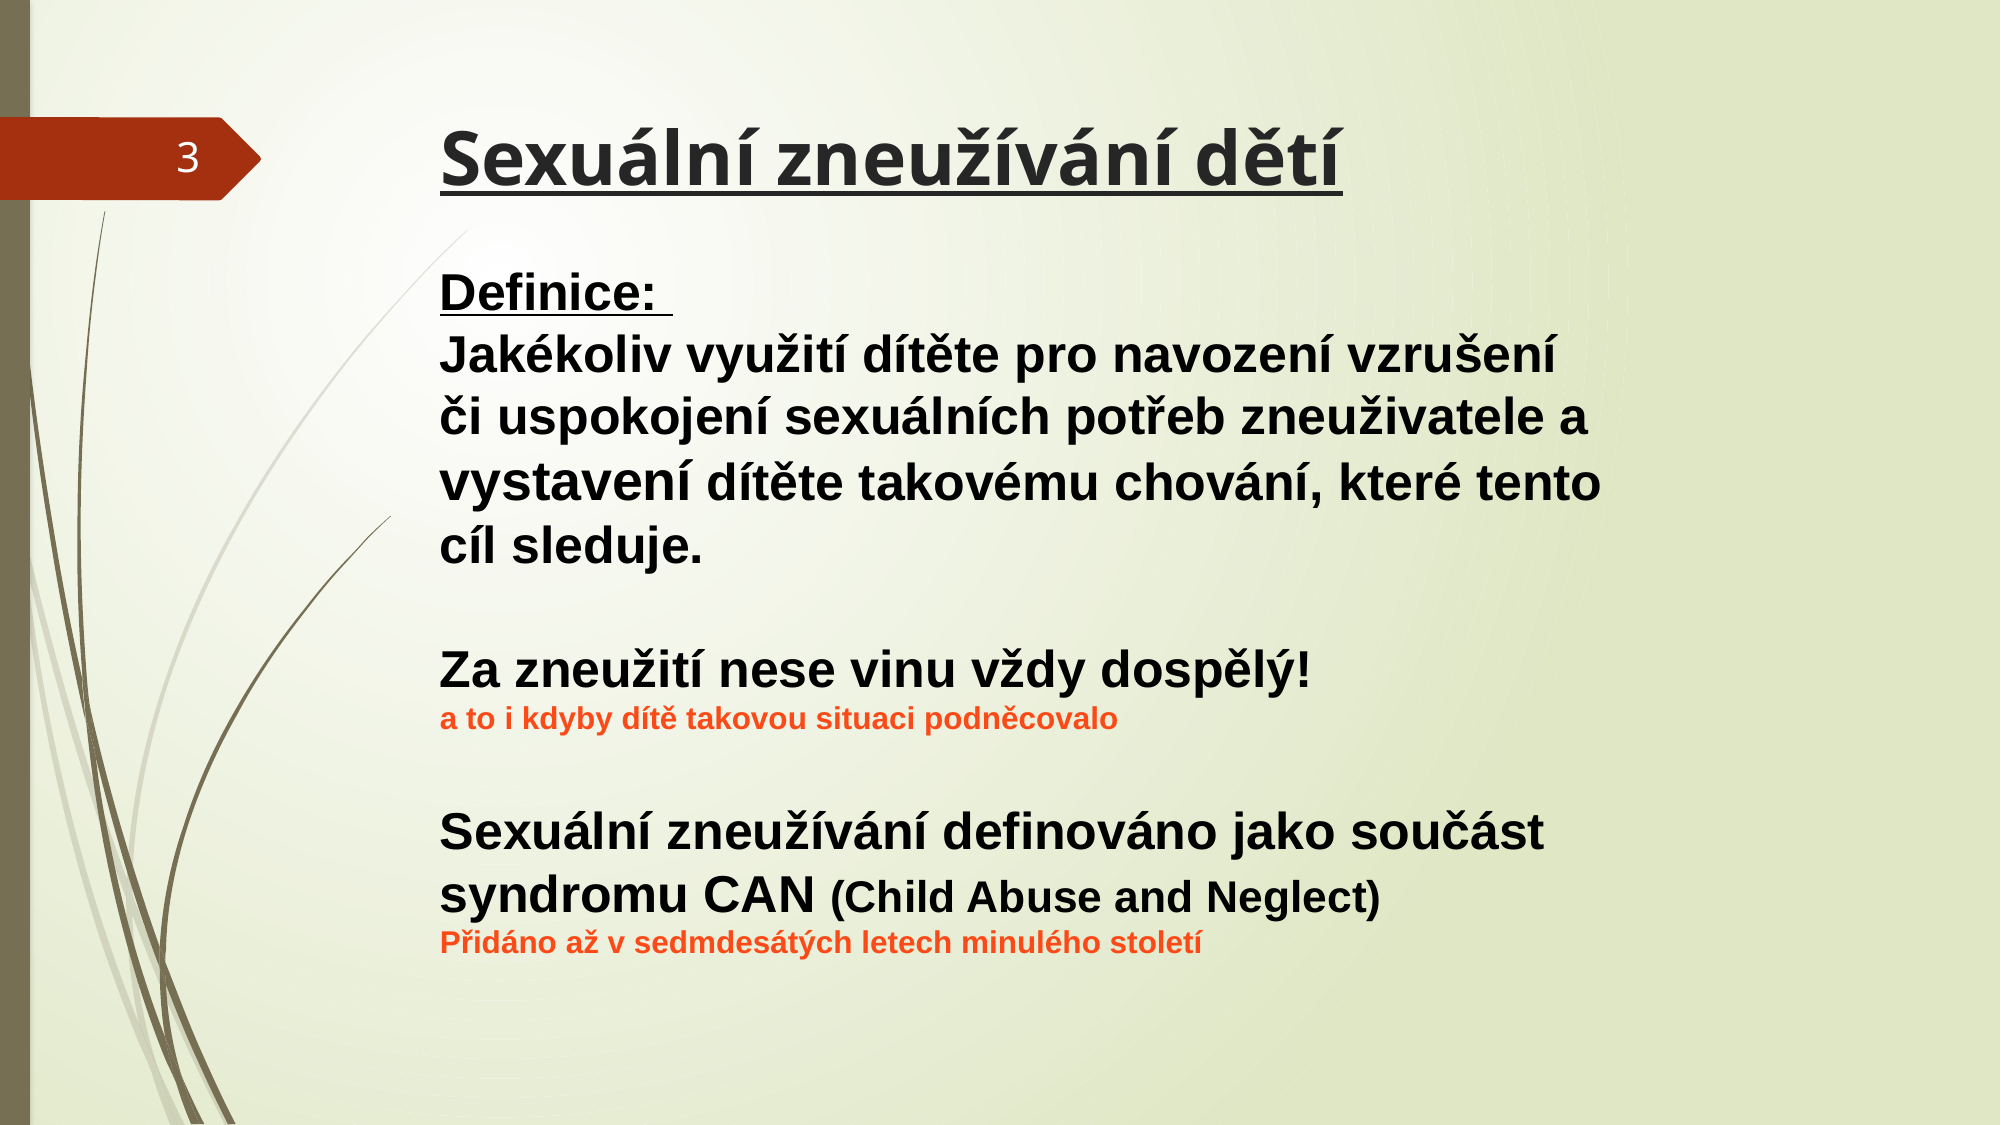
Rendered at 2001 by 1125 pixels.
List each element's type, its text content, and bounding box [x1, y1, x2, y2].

title Sexuální zneužívání dětí [425, 102, 1888, 214]
slide_number 3 [87, 129, 216, 190]
list Definice: Jakékoliv využití dítěte pro navození vzrušení či uspokojení sexuálních potřeb zneuživatele a vystavení dítěte takovému chování, které tento cíl sleduje. Za zneužití nese vinu vždy dospělý! a to i kdyby dítě takovou situaci podněcovalo Sexuální zneužívání definováno jako součást syndromu CAN (Child Abuse and Neglect) Přidáno až v sedmdesátých letech minulého století [424, 251, 1888, 970]
